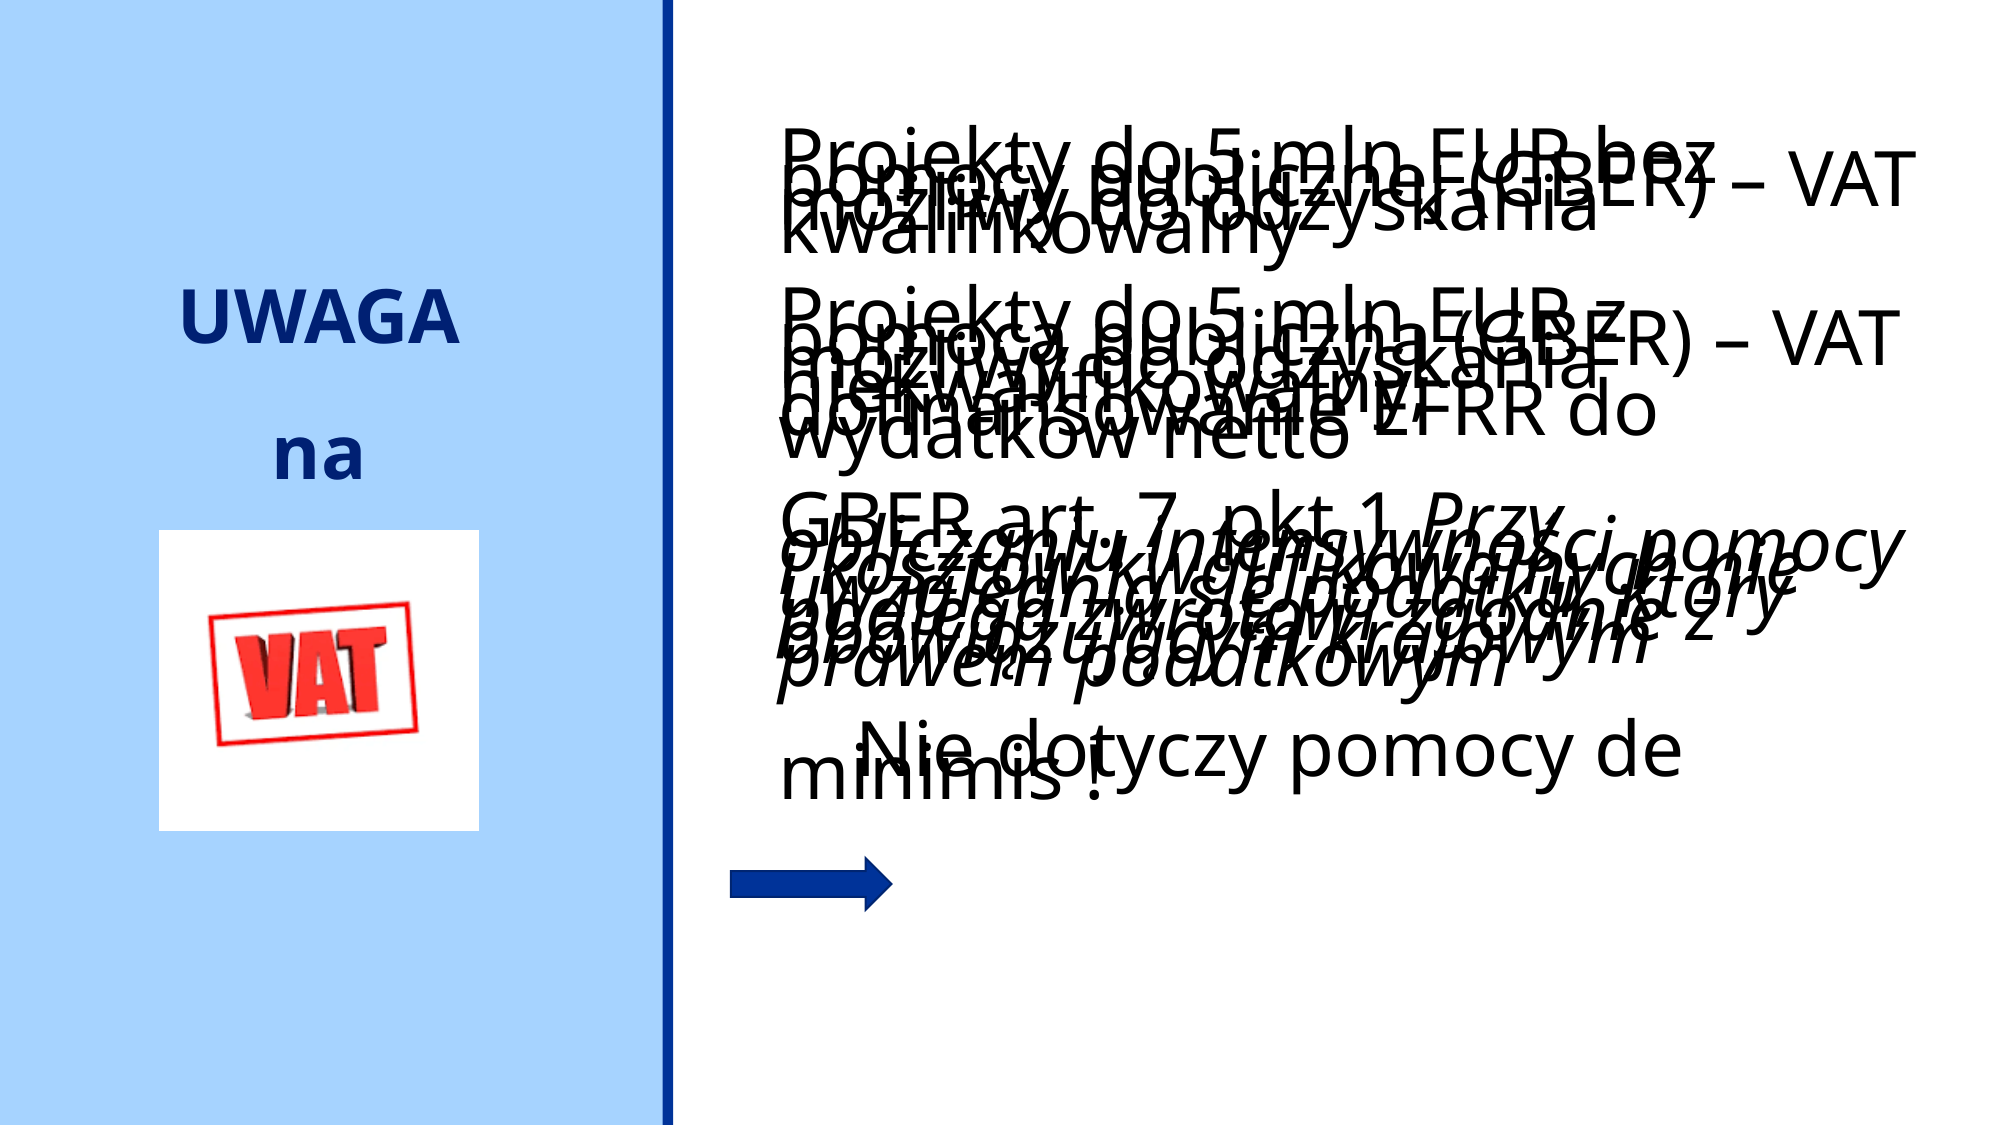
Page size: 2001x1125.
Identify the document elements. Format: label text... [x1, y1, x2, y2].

picture [159, 530, 479, 831]
text_box [729, 855, 893, 913]
title UWAGA na [35, 120, 603, 495]
list Projekty do 5 mln EUR bez pomocy publicznej (GBER) – VAT możliwy do odzyskania kwalifikowalny Projekty do 5 mln EUR z pomocą publiczną (GBER) – VAT możliwy do odzyskania niekwalifikowalny, dofinansowanie EFRR do wydatków netto GBER art. 7 pkt 1 Przy obliczaniu intensywności pomocy i kosztów kwalifikowalnych nie uwzględnia się podatku, który podlega zwrotowi zgodnie z obowiązującym krajowym prawem podatkowym Nie dotyczy pomocy de minimis ! [778, 120, 1918, 937]
